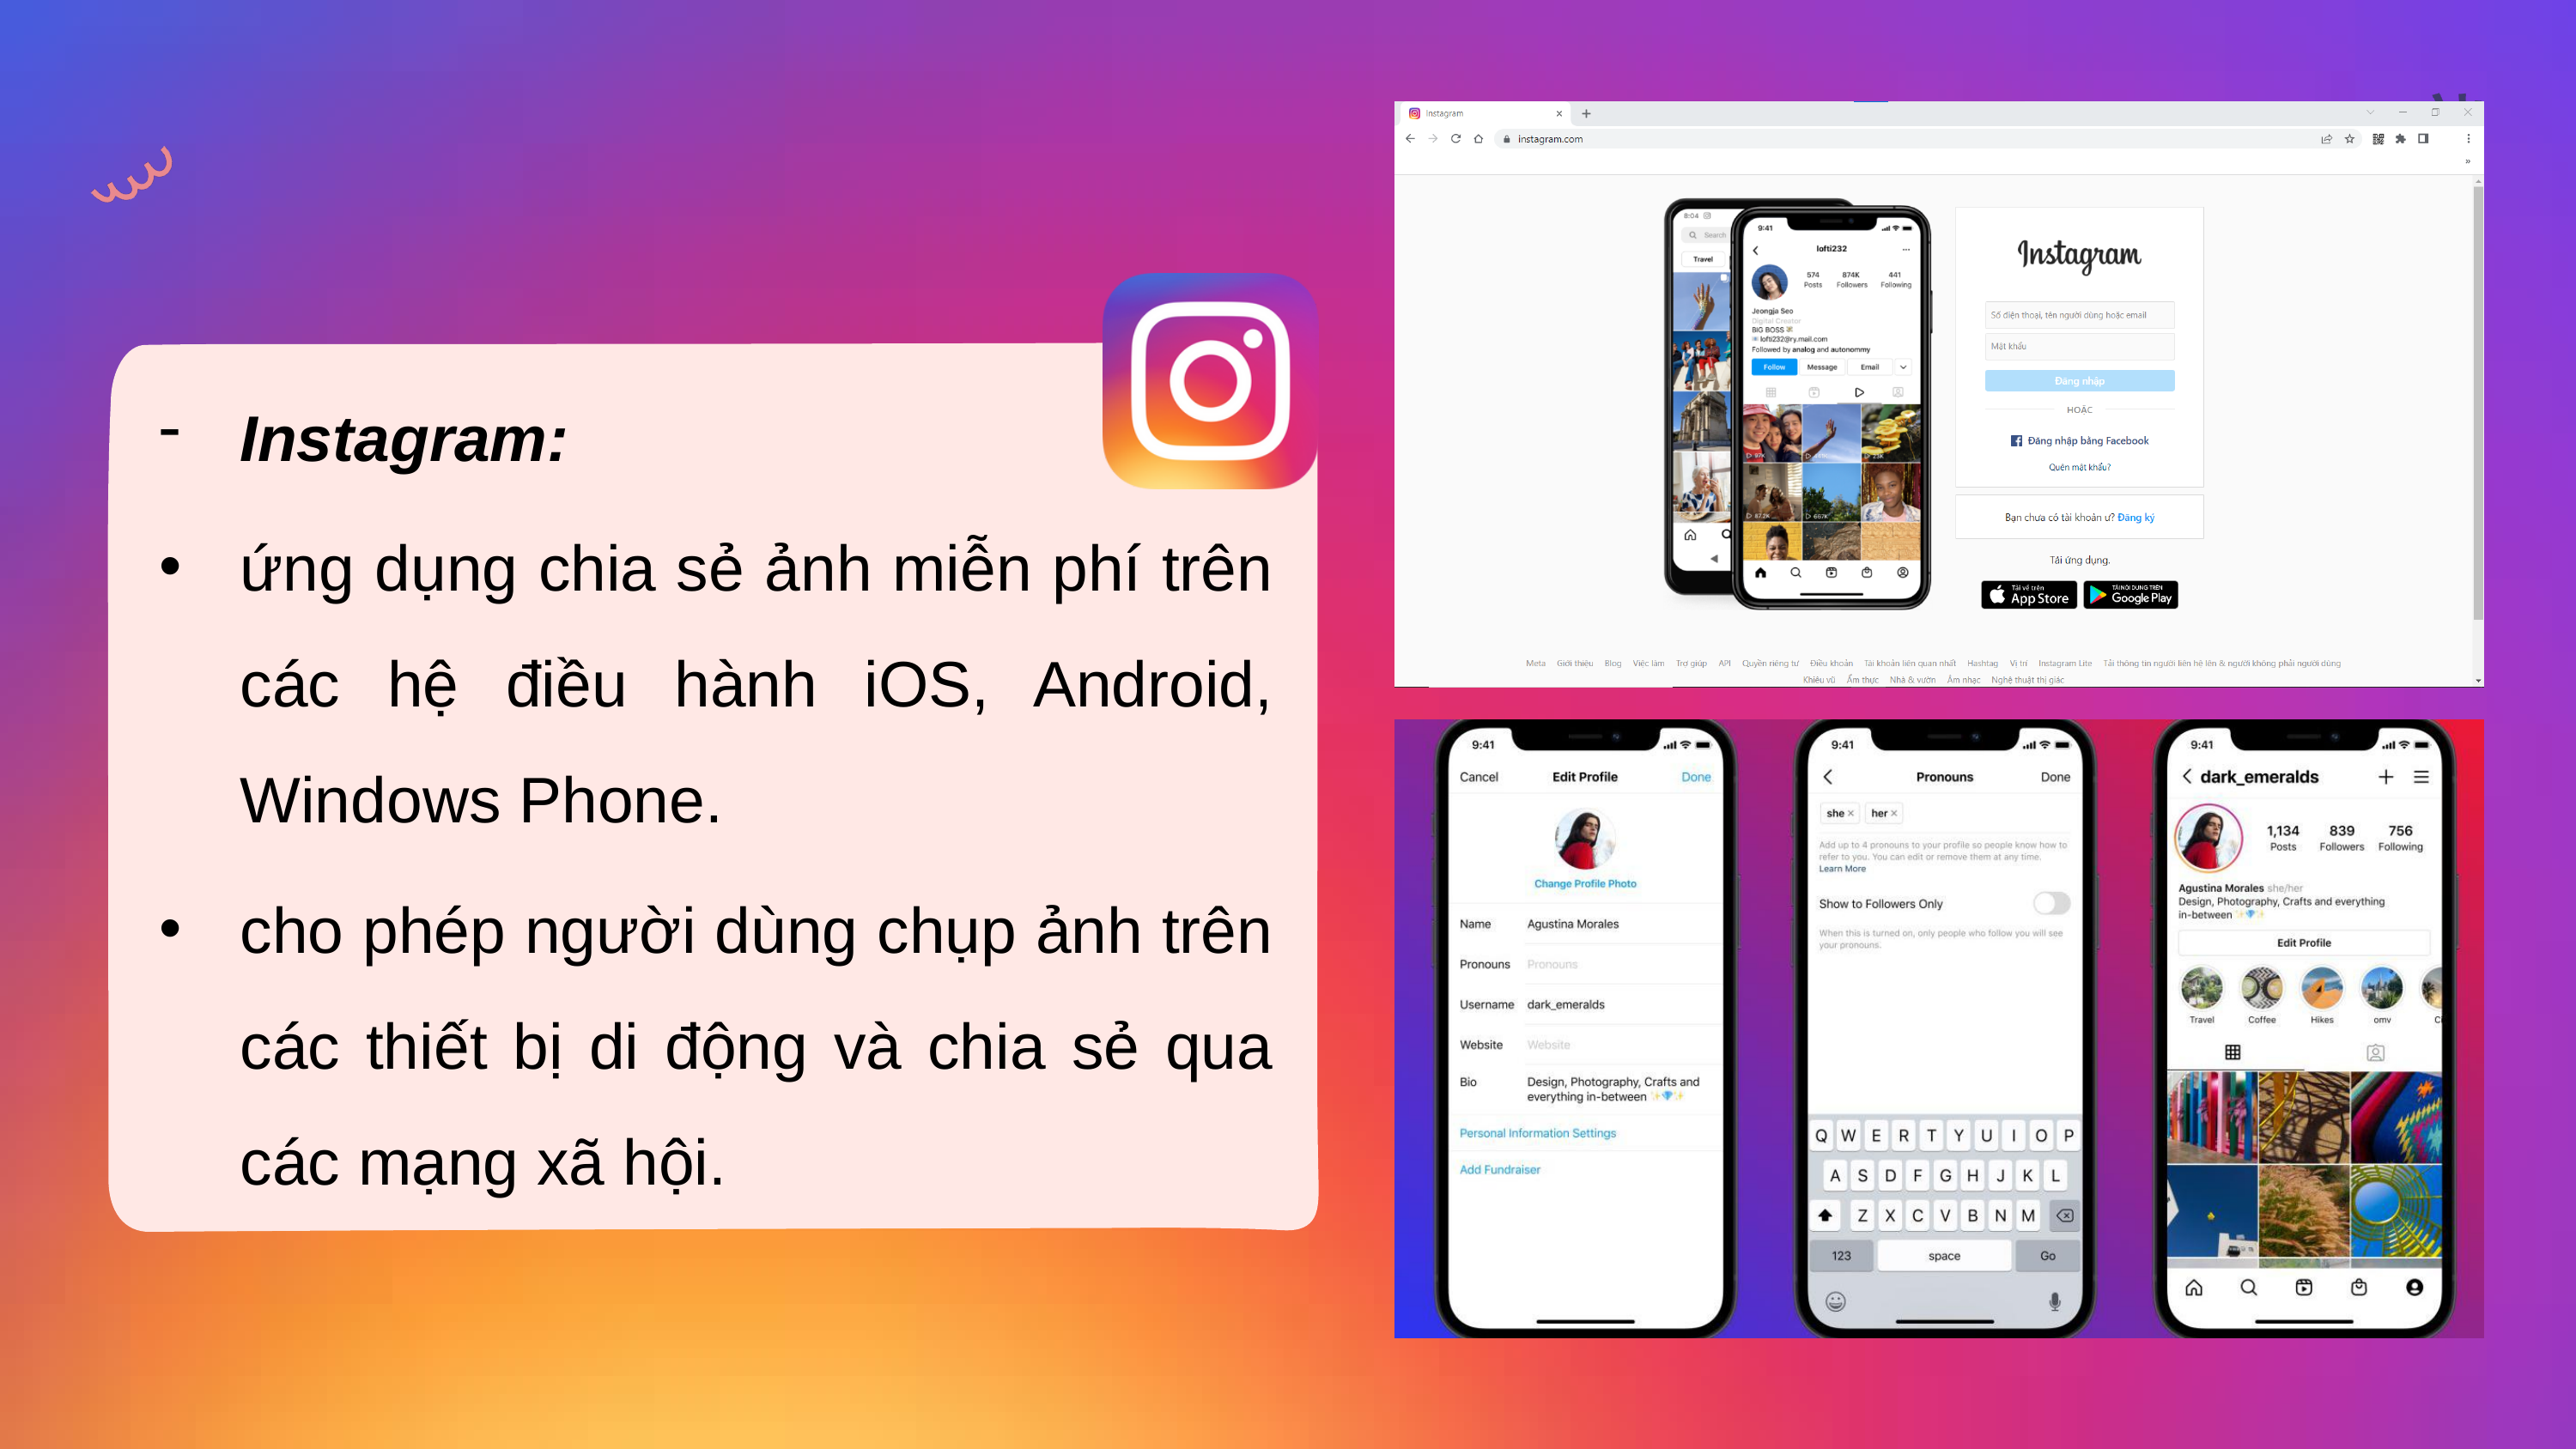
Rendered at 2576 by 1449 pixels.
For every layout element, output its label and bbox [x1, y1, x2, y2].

text_box [106, 273, 1319, 1233]
picture [0, 0, 2576, 1449]
